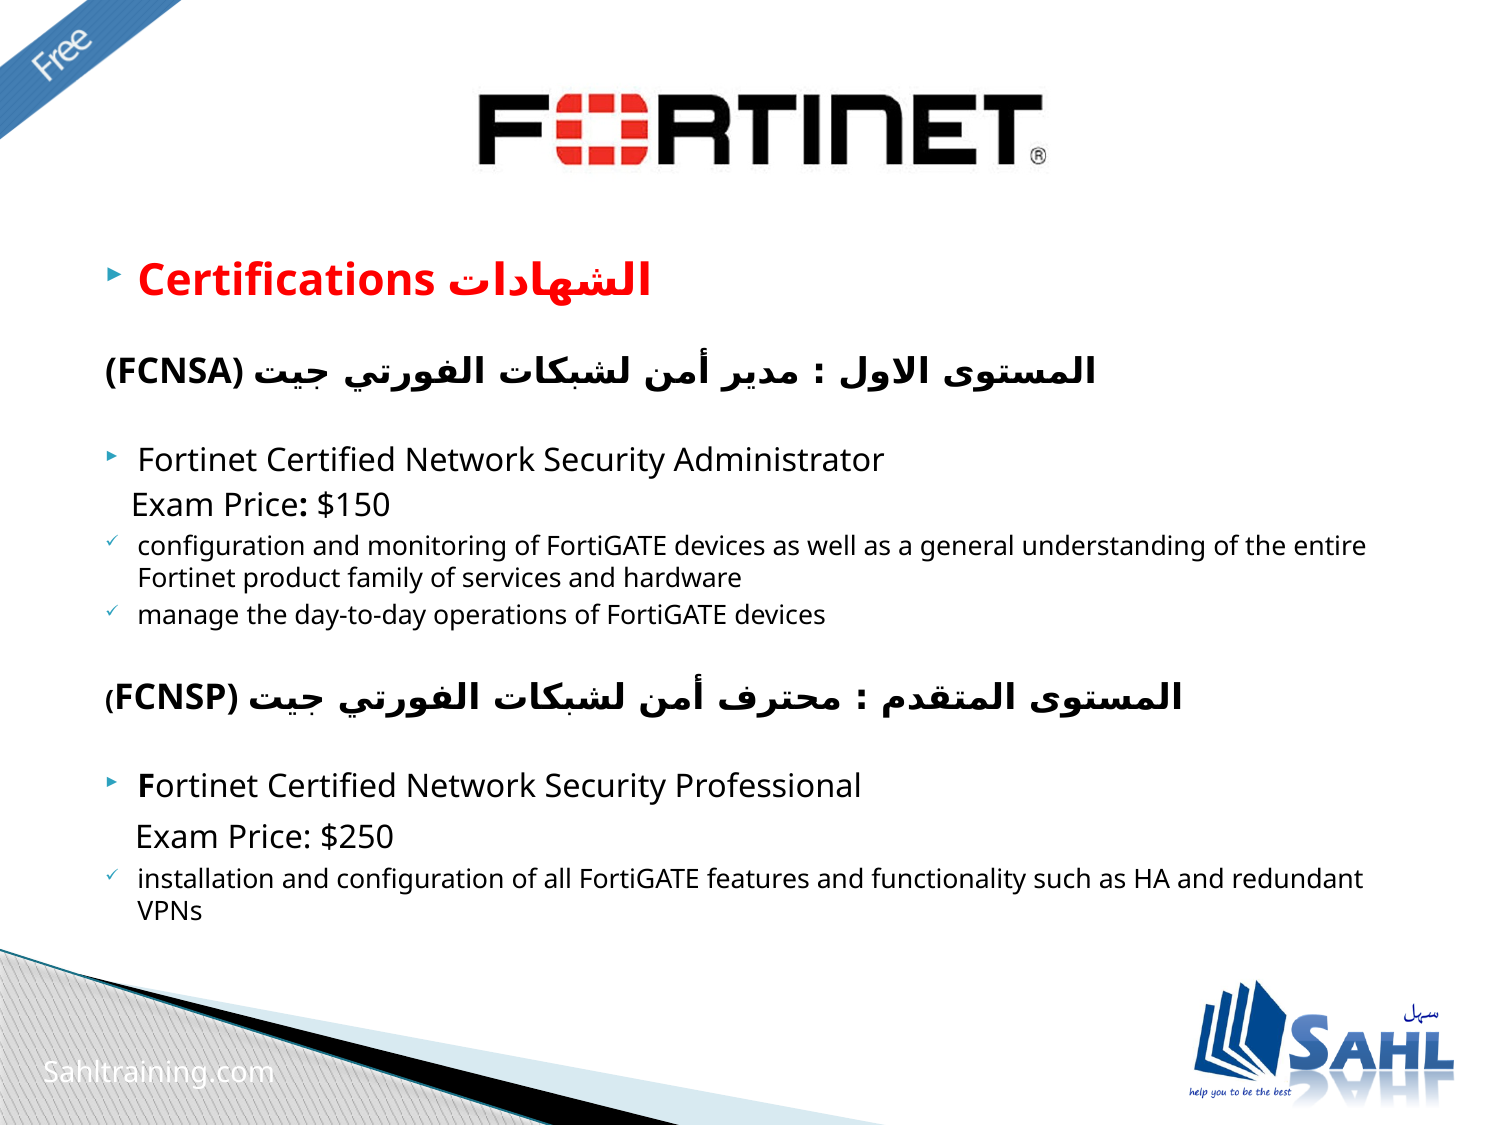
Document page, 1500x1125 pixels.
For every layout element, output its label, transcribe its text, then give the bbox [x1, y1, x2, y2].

picture [442, 54, 1061, 196]
text_box Sahltraining.com [28, 1046, 291, 1125]
list Certifications الشهادات (FCNSA) المستوى الاول : مدير أمن لشبكات الفورتي جيت Fortinet Certified Network Security Administrator Exam Price: $150 configuration and monitoring of FortiGATE devices as well as a general understanding of the entire Fortinet product family of services and hardware manage the day-to-day operations of FortiGATE devices (FCNSP) المستوى المتقدم : محترف أمن لشبكات الفورتي جيت Fortinet Certified Network Security Professional Exam Price: $250 installation and configuration of all FortiGATE features and functionality such as HA and redundant VPNs [76, 243, 1427, 986]
picture [1184, 975, 1458, 1114]
picture [0, 0, 187, 143]
